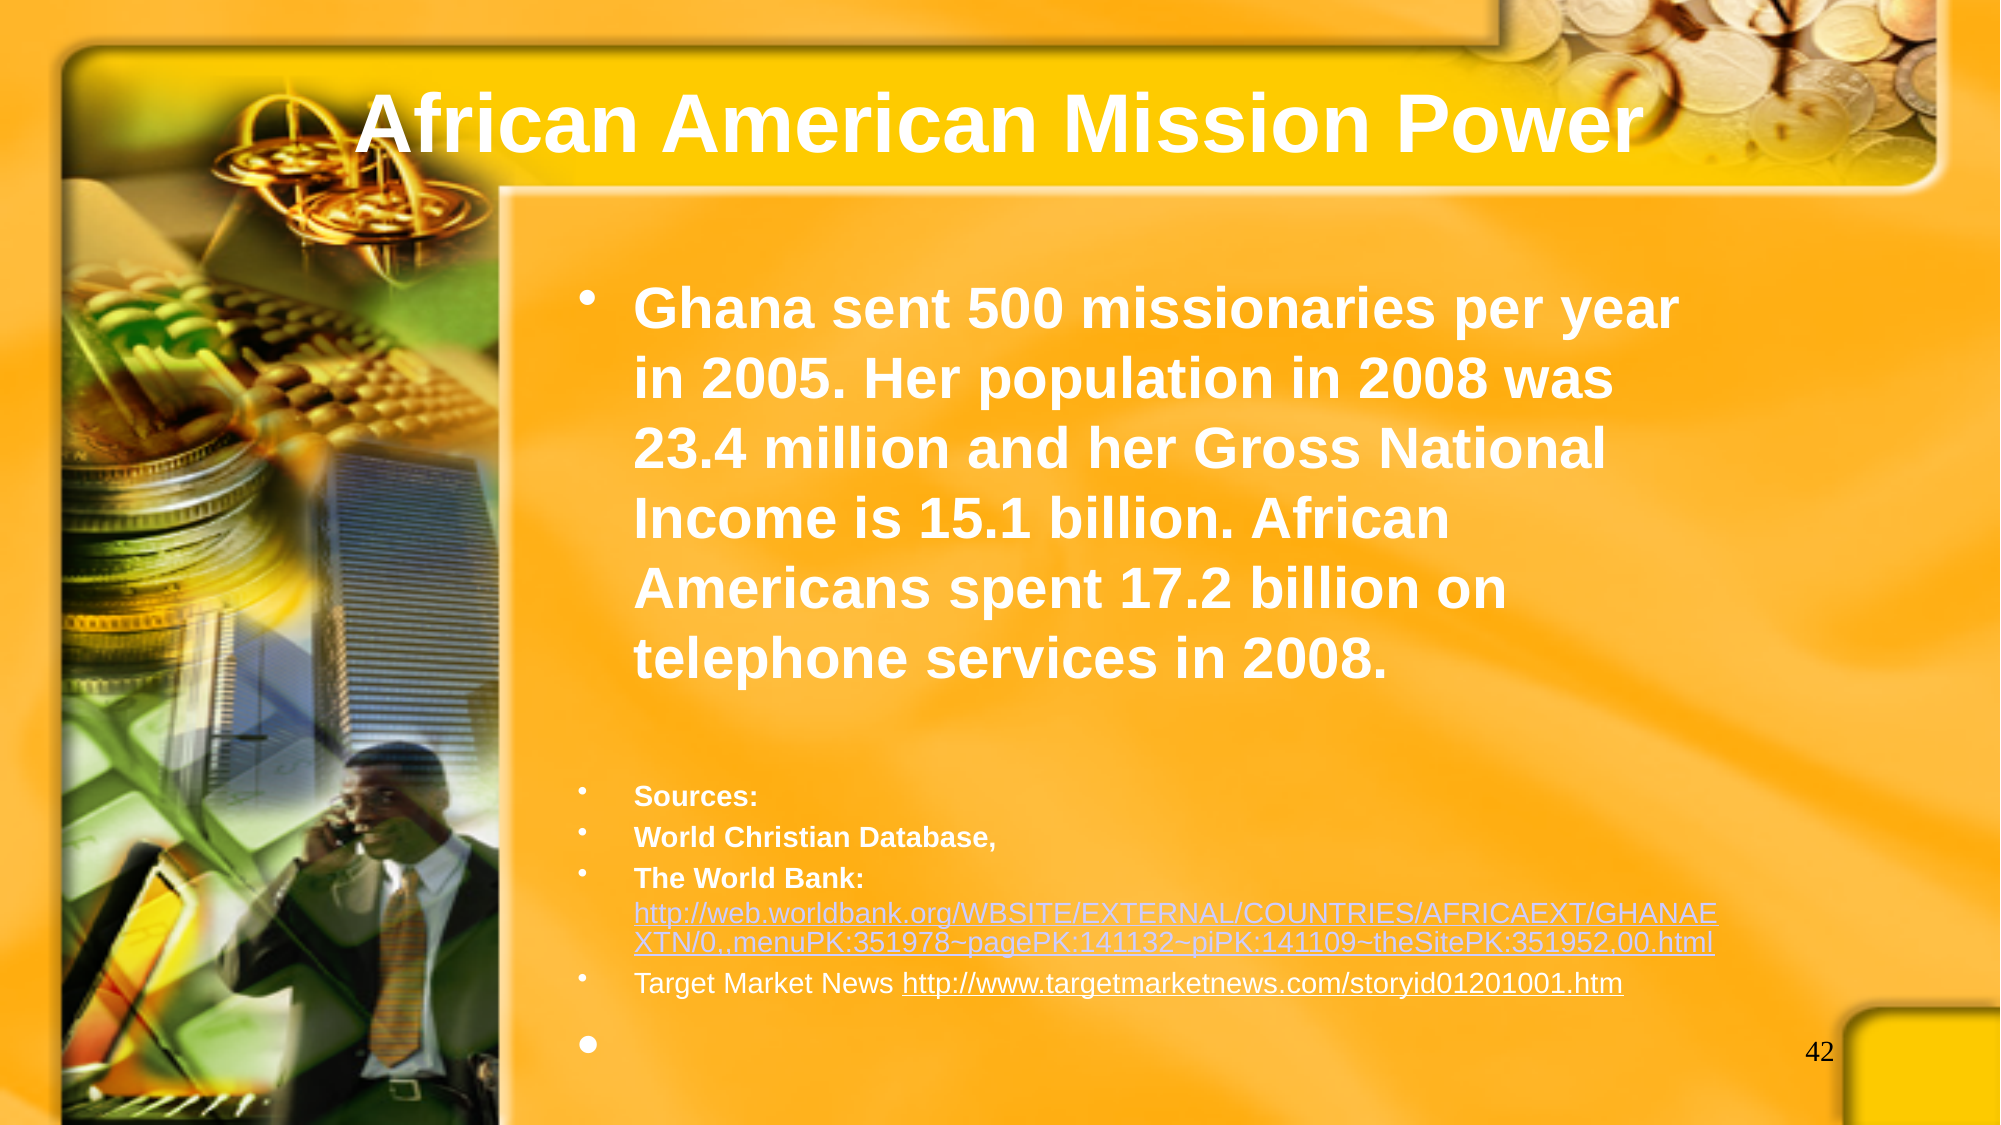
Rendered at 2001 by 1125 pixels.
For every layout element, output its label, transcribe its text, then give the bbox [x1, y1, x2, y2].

slide_number 42 [1433, 1024, 1851, 1101]
title African American Mission Power [312, 62, 1688, 176]
picture [0, 0, 2000, 1125]
list Ghana sent 500 missionaries per year in 2005. Her population in 2008 was 23.4 million and her Gross National Income is 15.1 billion. African Americans spent 17.2 billion on telephone services in 2008. Sources: World Christian Database, The World Bank: http://web.worldbank.org/WBSITE/EXTERNAL/COUNTRIES/AFRICAEXT/GHANAEXTN/0,,menuPK:351978~pagePK:141132~piPK:141109~theSitePK:351952,00.html Target Market News http://www.targetmarketnews.com/storyid01201001.htm [562, 262, 1751, 976]
